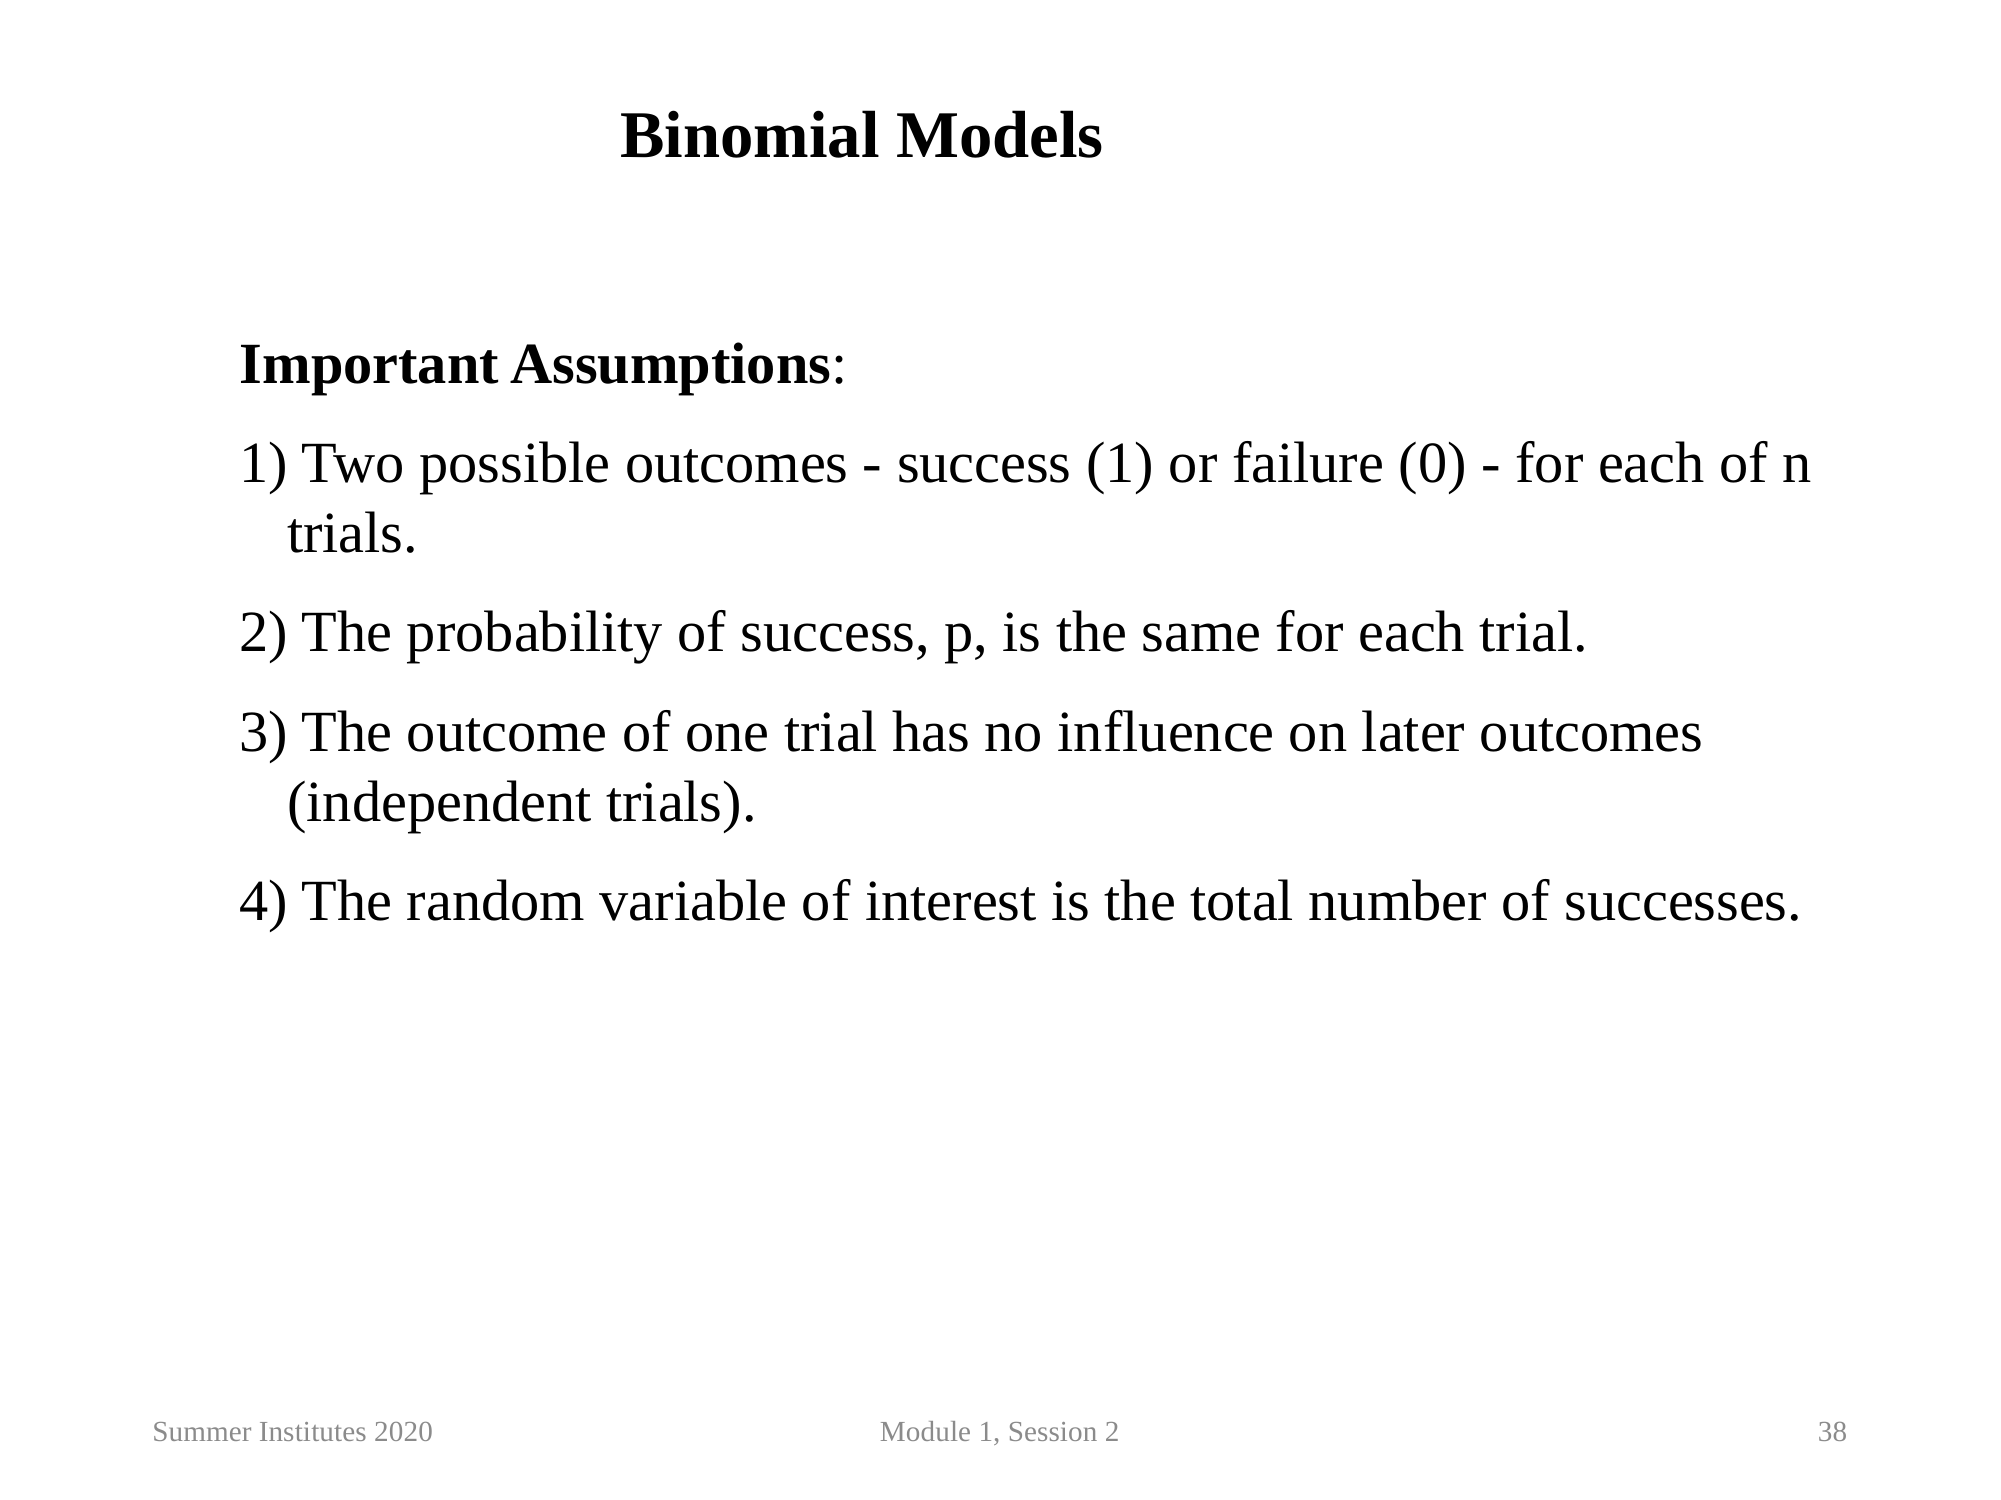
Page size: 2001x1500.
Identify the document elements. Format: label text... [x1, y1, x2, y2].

footer Module 1, Session 2 [662, 1390, 1338, 1471]
slide_number 38 [1412, 1390, 1863, 1471]
slide_number Summer Institutes 2020 [137, 1390, 588, 1471]
text_box Important Assumptions: 1) Two possible outcomes - success (1) or failure (0) - for each of n trials. 2) The probability of success, p, is the same for each trial. 3) The outcome of one trial has no influence on later outcomes (independent trials). 4) The random variable of interest is the total number of successes. [225, 317, 1838, 940]
text_box Binomial Models [599, 83, 1125, 179]
